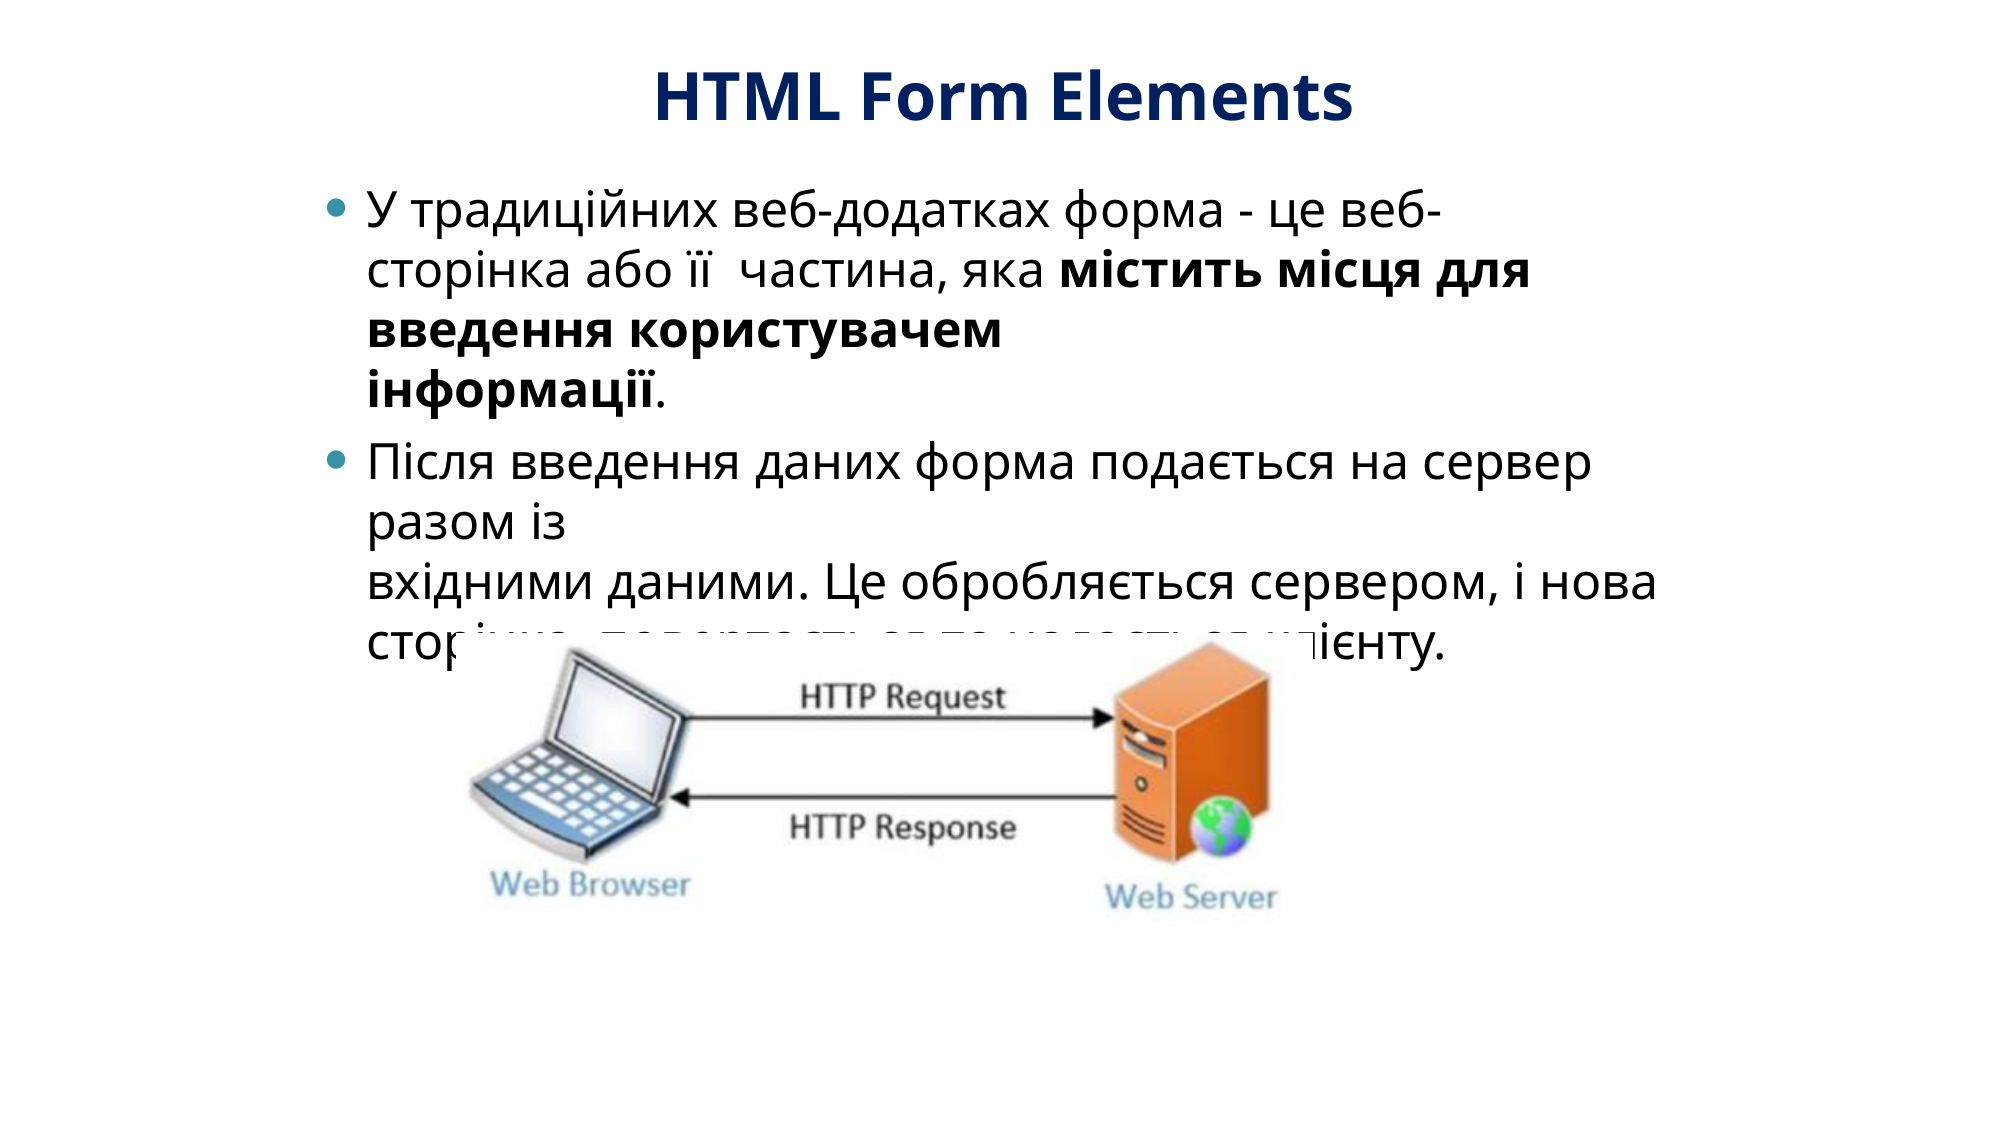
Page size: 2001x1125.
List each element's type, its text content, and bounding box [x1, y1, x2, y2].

text_box У традиційних веб-додатках форма - це веб-сторінка або її частина, яка містить місця для введення користувачем інформації. Після введення даних форма подається на сервер разом із вхідними даними. Це обробляється сервером, і нова сторінка повертається та надається клієнту. [317, 174, 1694, 670]
picture [456, 633, 1314, 931]
title HTML Form Elements [650, 51, 1466, 174]
